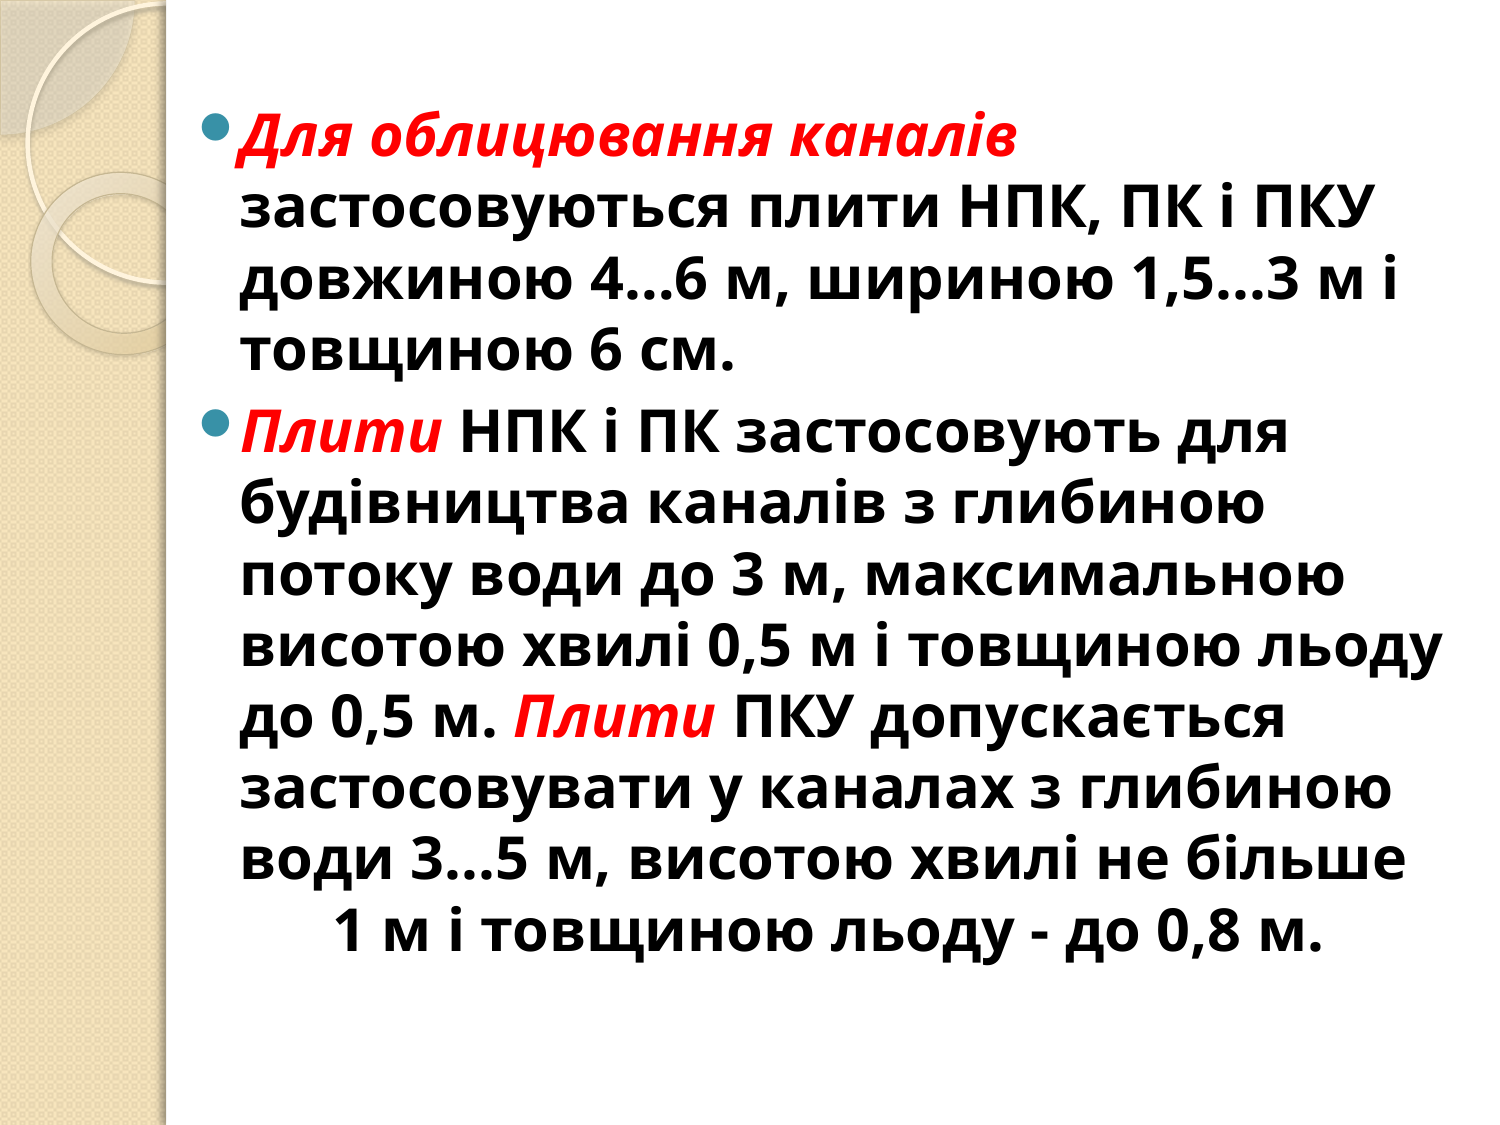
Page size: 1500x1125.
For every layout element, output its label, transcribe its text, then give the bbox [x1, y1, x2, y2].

list Для облицювання каналів застосовуються плити НПК, ПК і ПКУ довжиною 4…6 м, шириною 1,5...3 м і товщиною 6 см. Плити НПК і ПК застосовують для будівництва каналів з гли­биною потоку води до 3 м, максимальною висотою хвилі 0,5 м і тов­щиною льоду до 0,5 м. Плити ПКУ допускається застосовувати у каналах з глибиною води 3...5 м, висотою хвилі не більше 1 м і товщиною льоду - до 0,8 м. [171, 90, 1466, 1025]
